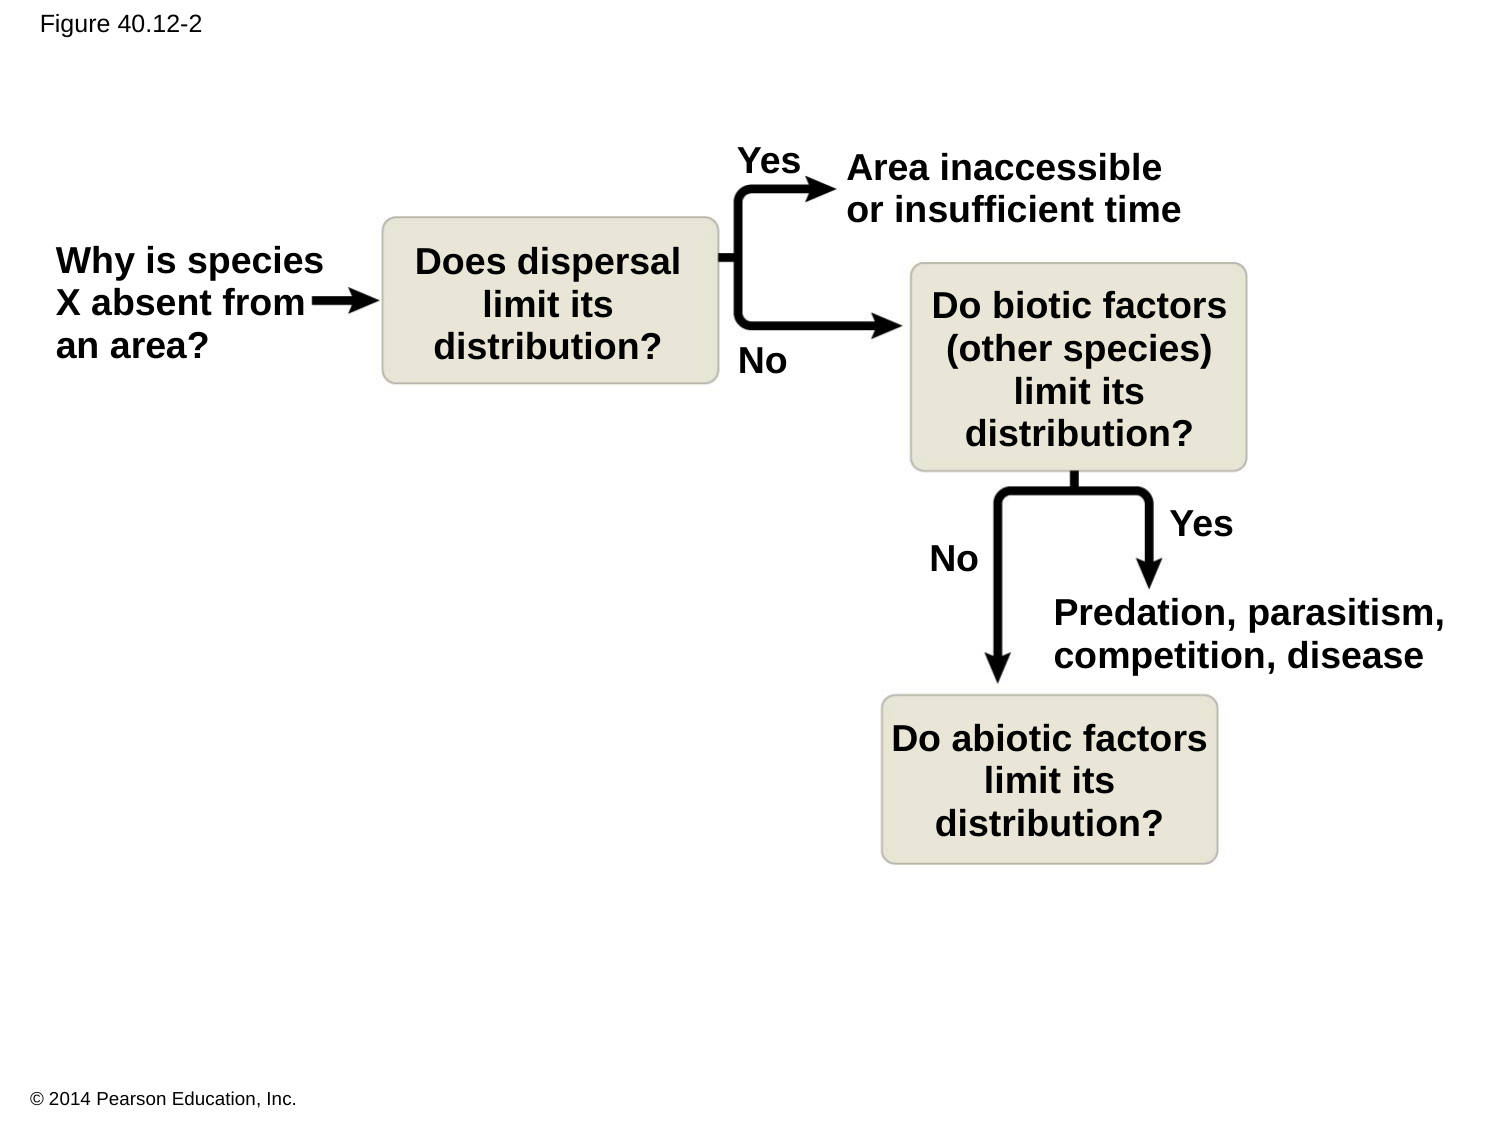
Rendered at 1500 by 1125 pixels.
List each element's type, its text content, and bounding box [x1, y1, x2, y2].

picture [48, 136, 1452, 956]
title Figure 40.12-2 [24, 0, 350, 50]
